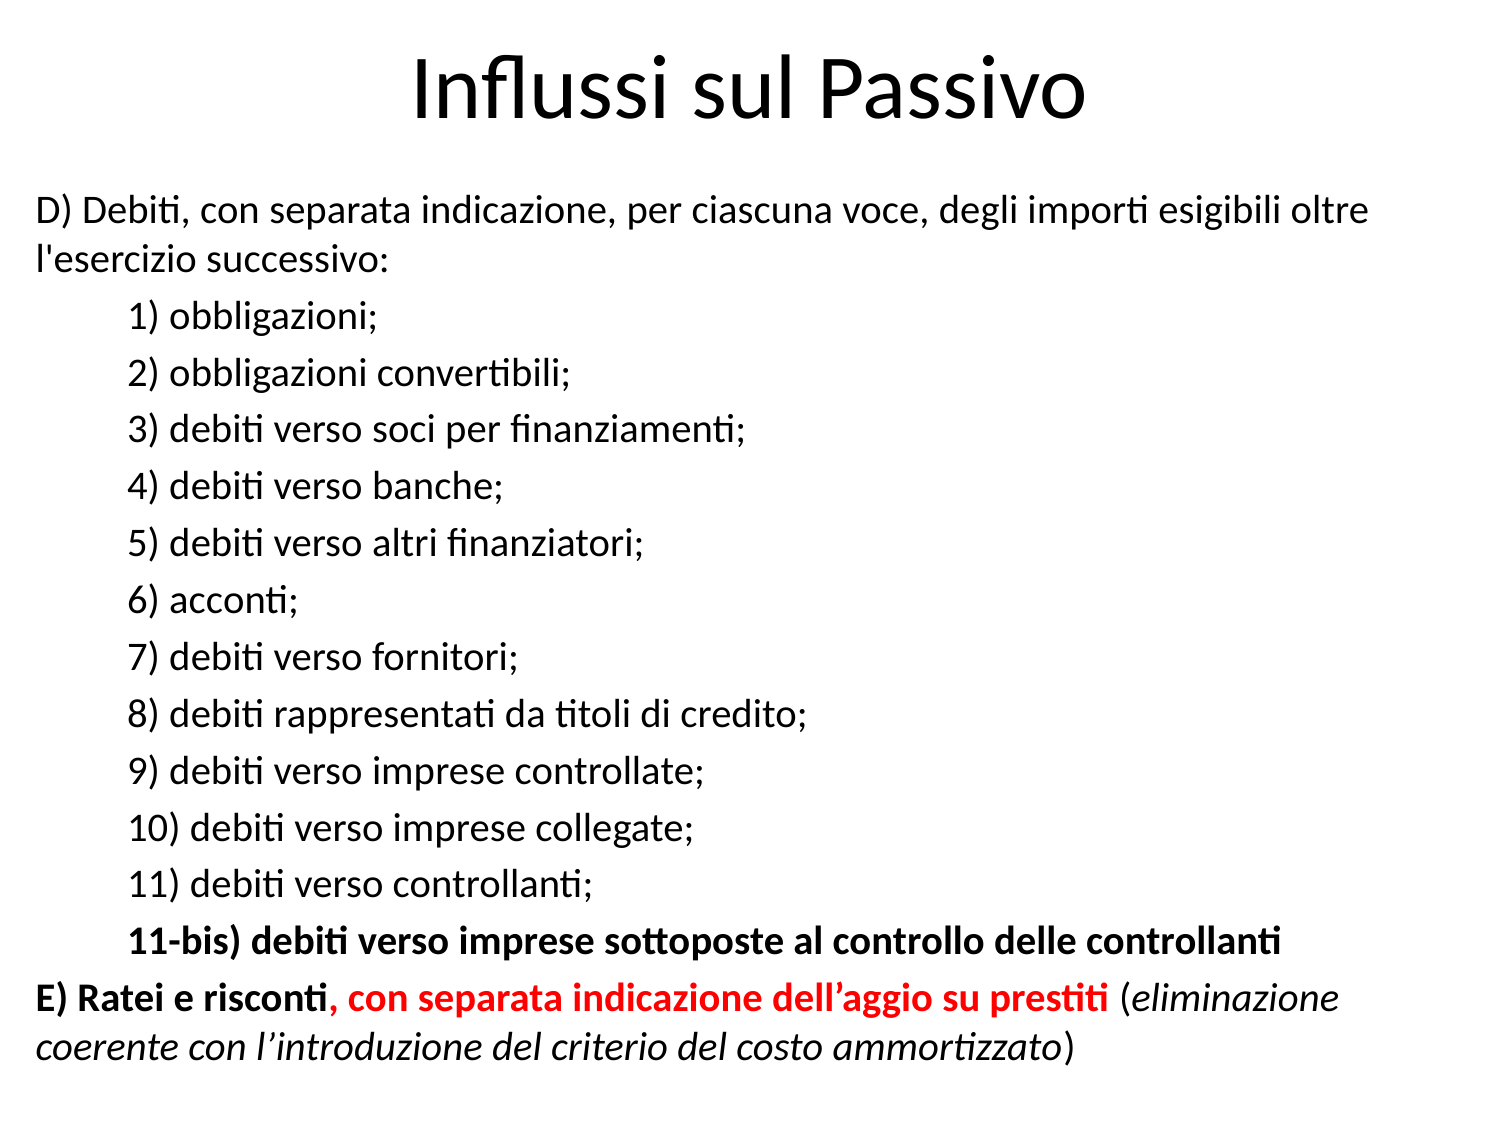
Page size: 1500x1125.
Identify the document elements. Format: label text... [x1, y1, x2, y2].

title Influssi sul Passivo [75, 14, 1425, 149]
list D) Debiti, con separata indicazione, per ciascuna voce, degli importi esigibili oltre l'esercizio successivo: 1) obbligazioni; 2) obbligazioni convertibili; 3) debiti verso soci per finanziamenti; 4) debiti verso banche; 5) debiti verso altri finanziatori; 6) acconti; 7) debiti verso fornitori; 8) debiti rappresentati da titoli di credito; 9) debiti verso imprese controllate; 10) debiti verso imprese collegate; 11) debiti verso controllanti; 11-bis) debiti verso imprese sottoposte al controllo delle controllanti E) Ratei e risconti, con separata indicazione dell’aggio su prestiti (eliminazione coerente con l’introduzione del criterio del costo ammortizzato) [20, 175, 1475, 1079]
